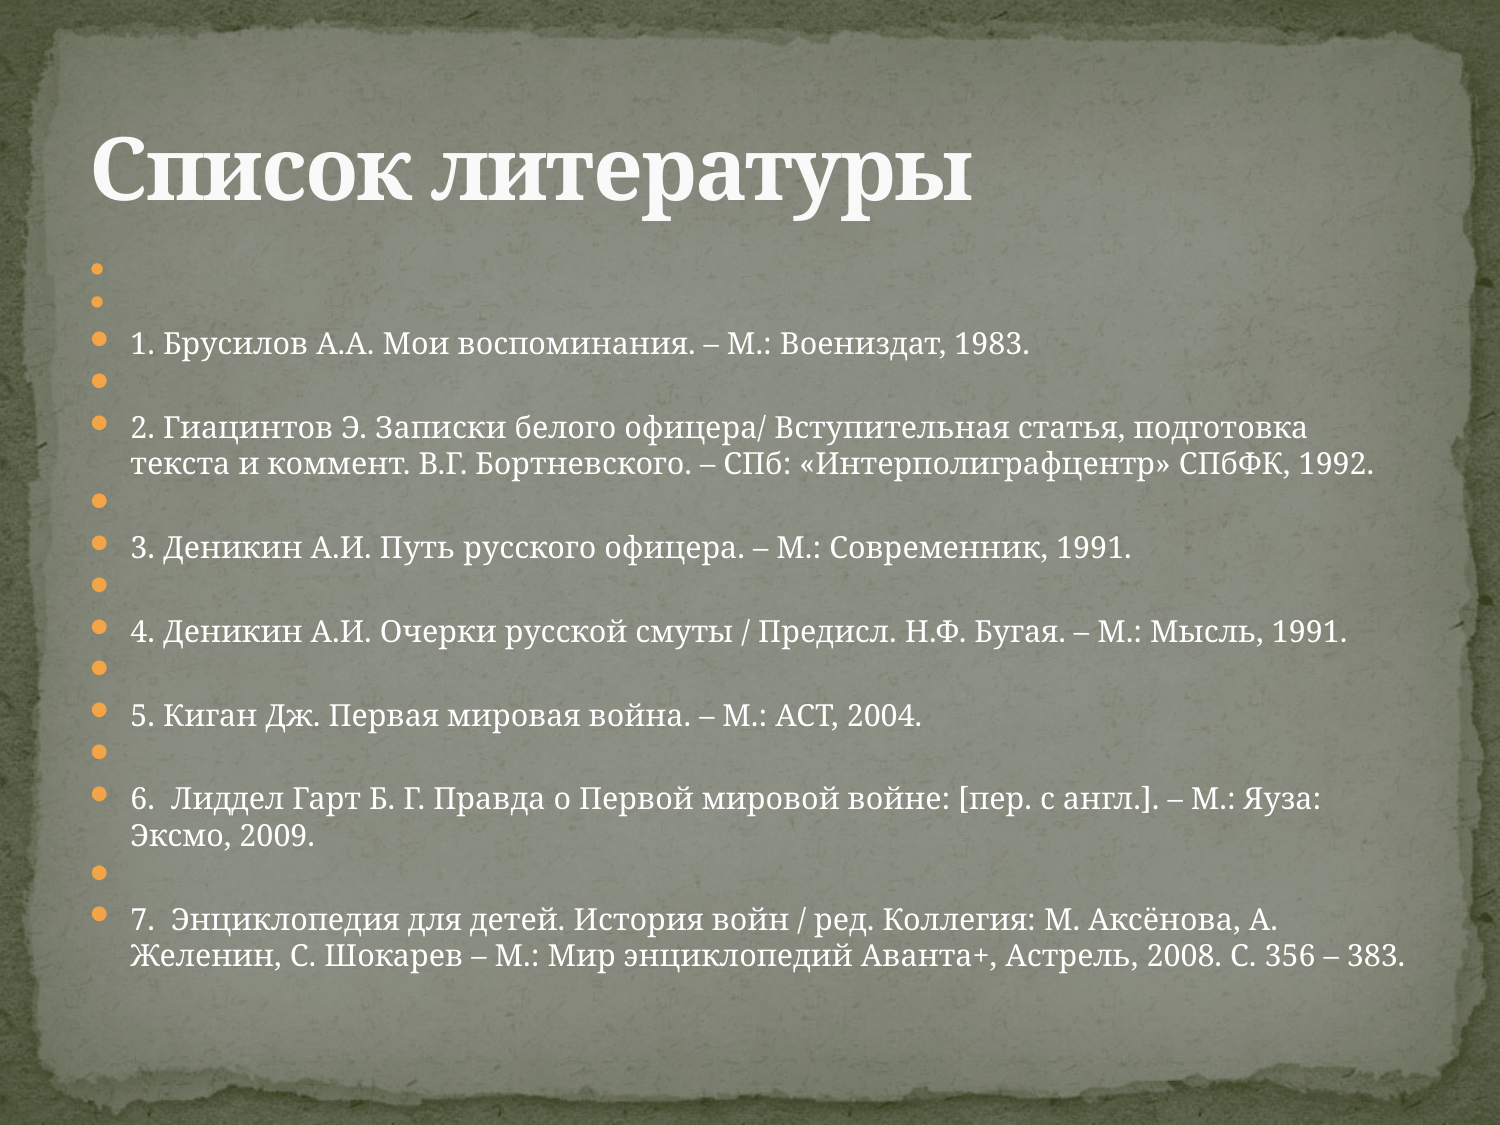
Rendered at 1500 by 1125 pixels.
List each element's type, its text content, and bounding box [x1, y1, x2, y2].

list 1. Брусилов А.А. Мои воспоминания. – М.: Воениздат, 1983. 2. Гиацинтов Э. Записки белого офицера/ Вступительная статья, подготовка текста и коммент. В.Г. Бортневского. – СПб: «Интерполиграфцентр» СПбФК, 1992. 3. Деникин А.И. Путь русского офицера. – М.: Современник, 1991. 4. Деникин А.И. Очерки русской смуты / Предисл. Н.Ф. Бугая. – М.: Мысль, 1991. 5. Киган Дж. Первая мировая война. – М.: АСТ, 2004. 6. Лиддел Гарт Б. Г. Правда о Первой мировой войне: [пер. с англ.]. – М.: Яуза: Эксмо, 2009. 7. Энциклопедия для детей. История войн / ред. Коллегия: М. Аксёнова, А. Желенин, С. Шокарев – М.: Мир энциклопедий Аванта+, Астрель, 2008. С. 356 – 383. [75, 249, 1425, 1000]
title Список литературы [74, 24, 1425, 225]
